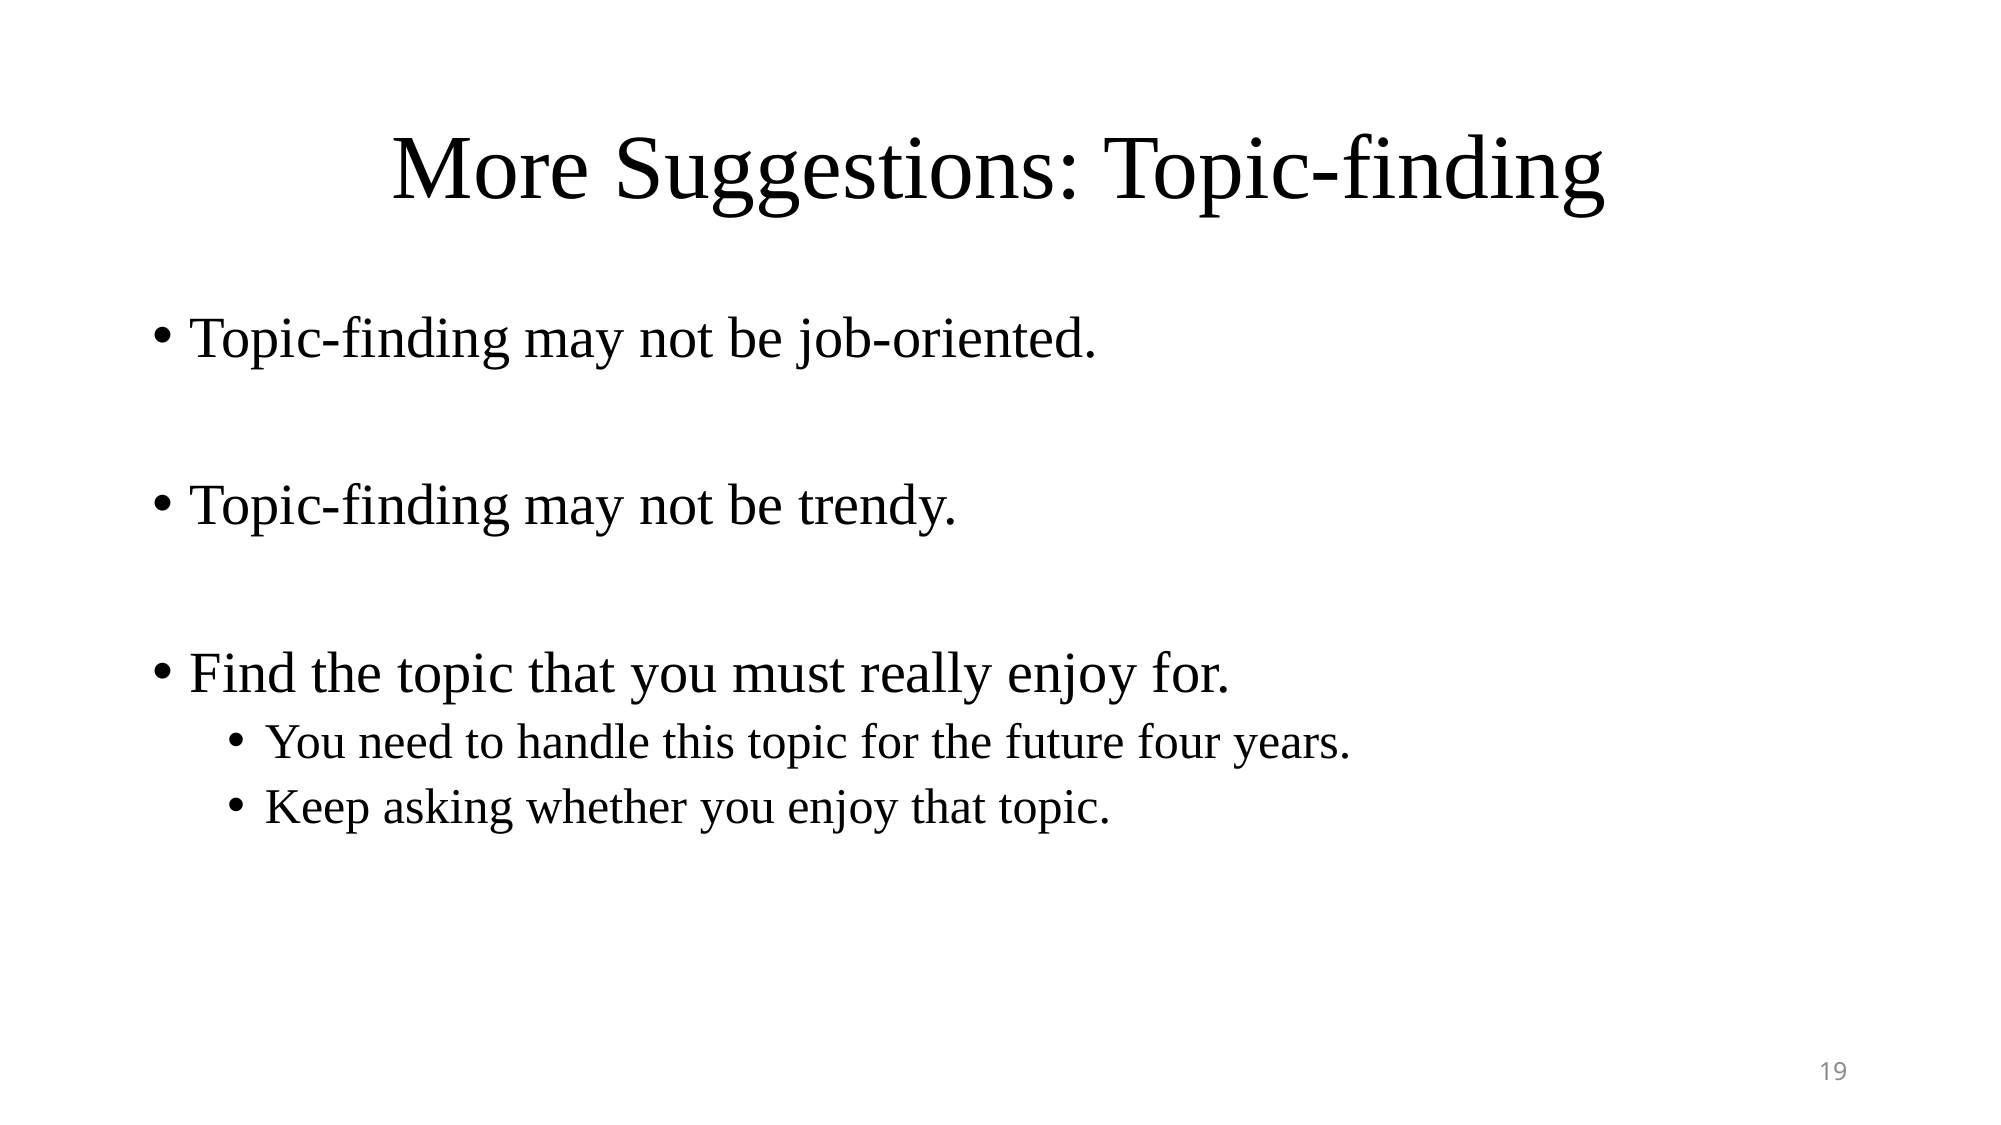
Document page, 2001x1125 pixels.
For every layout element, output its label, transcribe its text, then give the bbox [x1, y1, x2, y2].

slide_number 19 [1412, 1042, 1863, 1103]
title More Suggestions: Topic-finding [137, 59, 1863, 278]
list Topic-finding may not be job-oriented. Topic-finding may not be trendy. Find the topic that you must really enjoy for. You need to handle this topic for the future four years. Keep asking whether you enjoy that topic. [137, 299, 1863, 1014]
